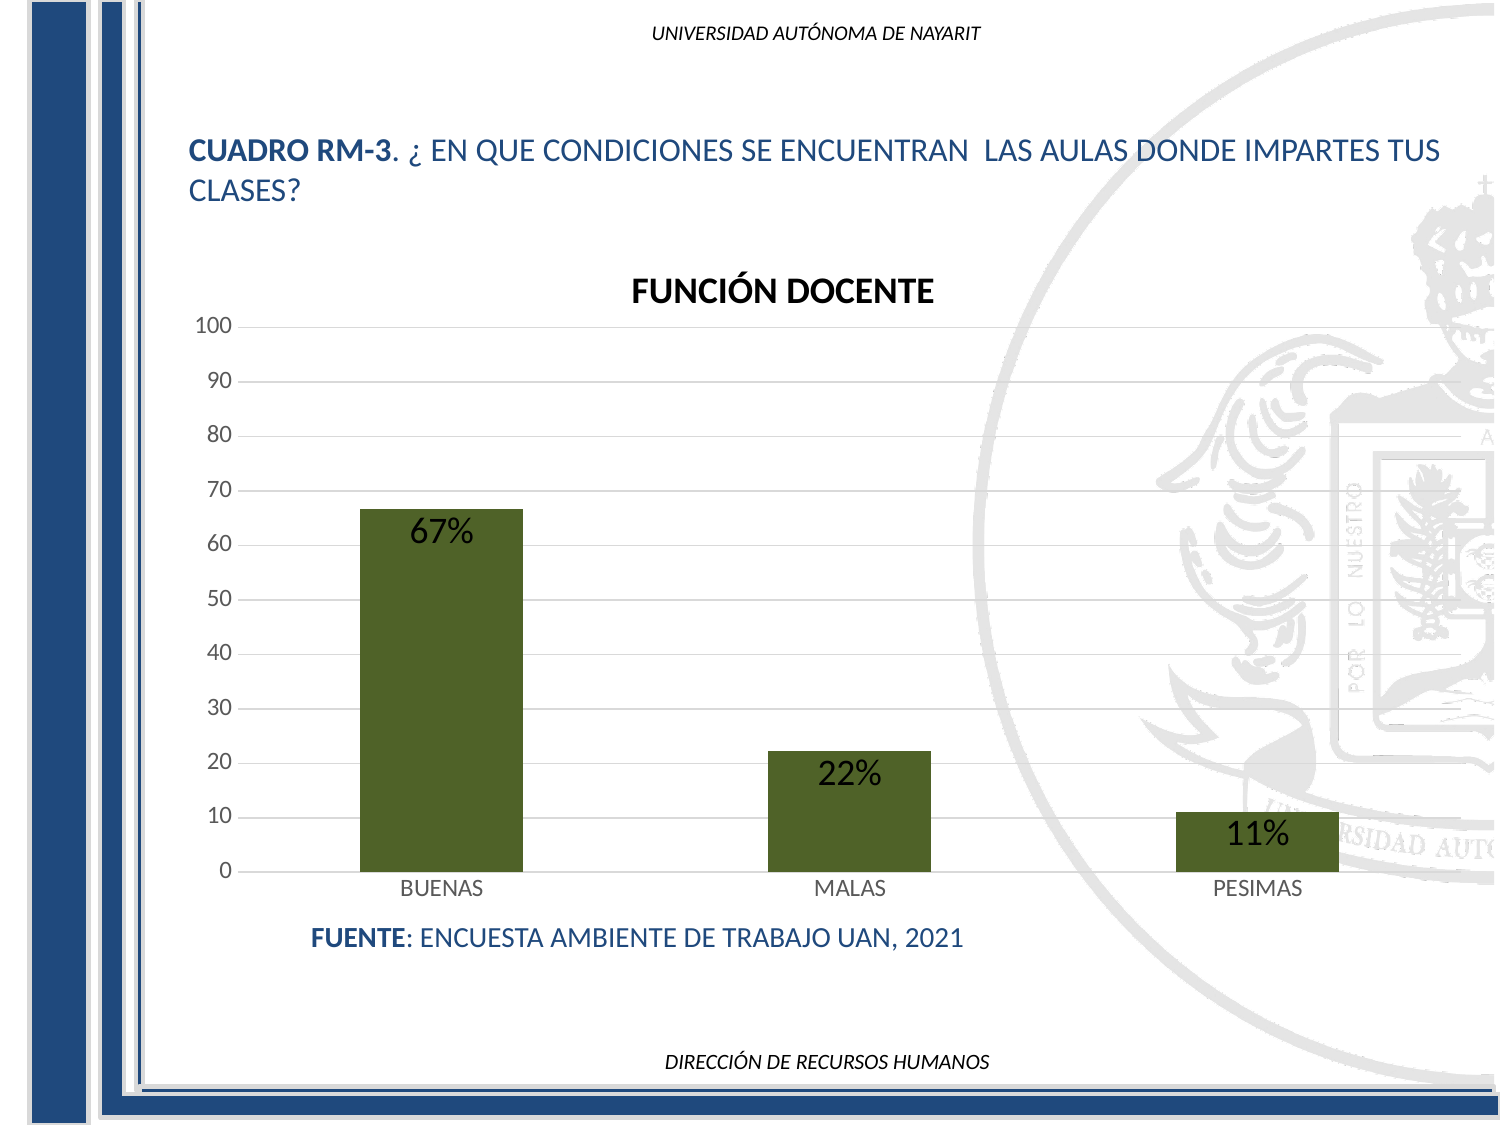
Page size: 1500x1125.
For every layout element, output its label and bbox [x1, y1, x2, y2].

chart [167, 302, 1489, 916]
text_box [29, 0, 1500, 1125]
